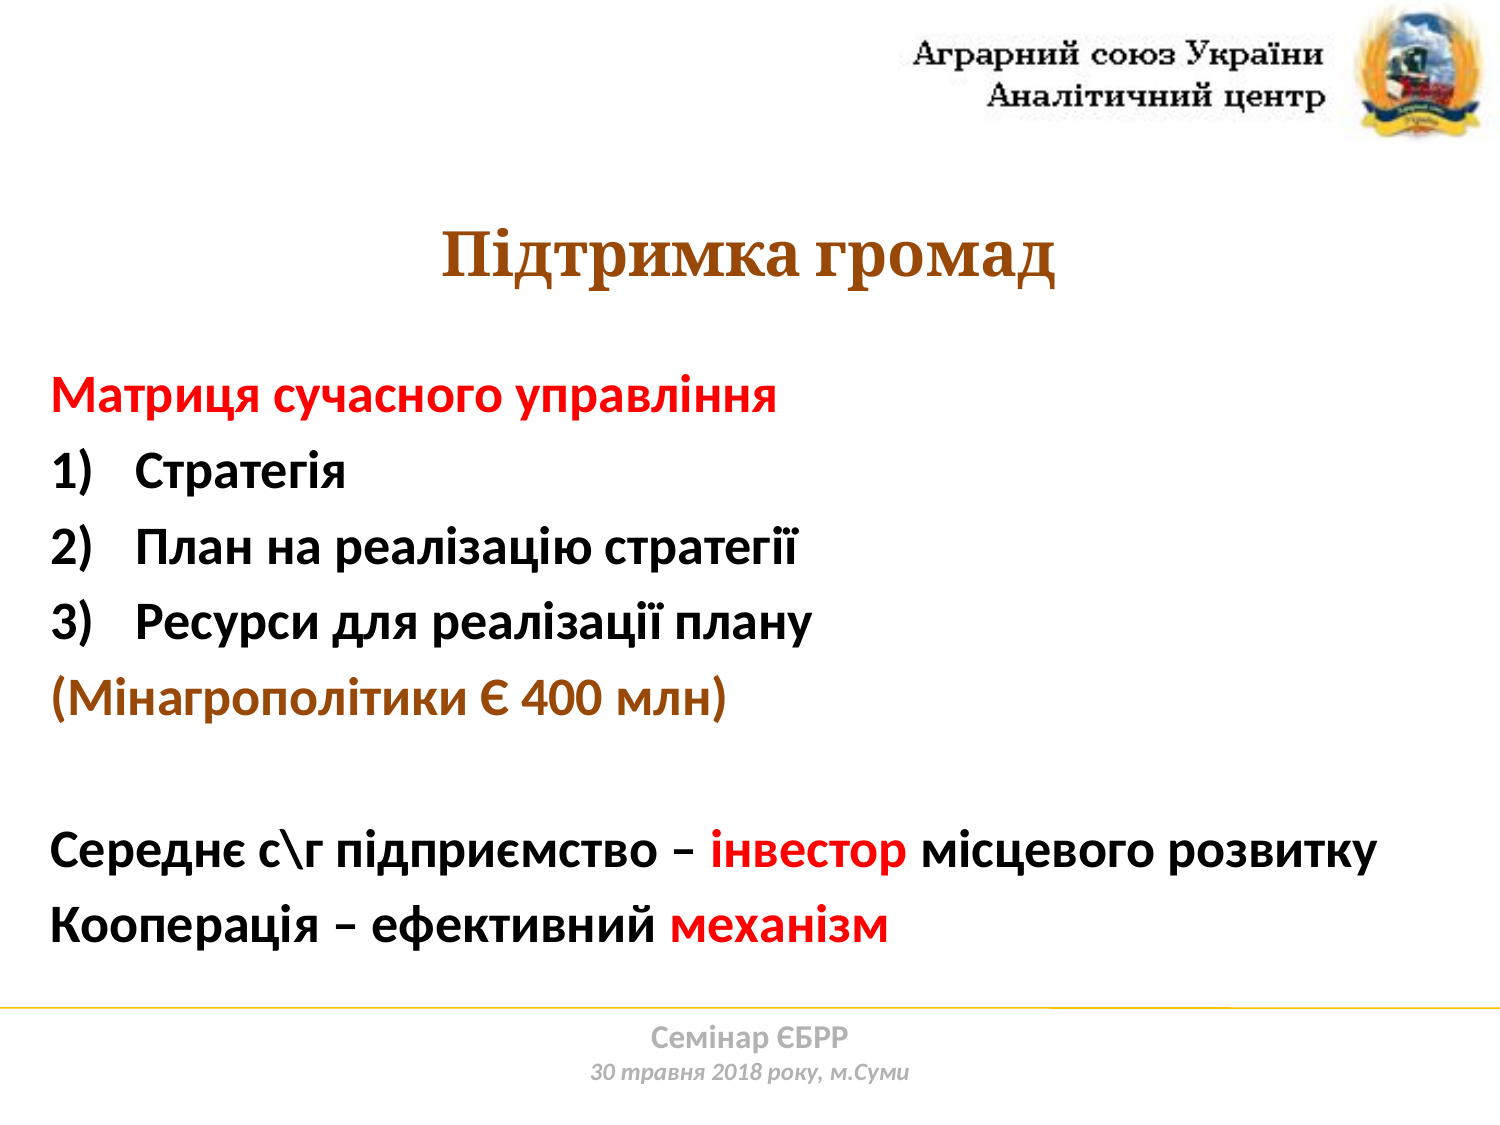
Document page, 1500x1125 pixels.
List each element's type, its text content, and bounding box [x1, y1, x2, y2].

text_box Матриця сучасного управління Стратегія План на реалізацію стратегії Ресурси для реалізації плану (Мінагрополітики Є 400 млн) Середнє с\г підприємство – інвестор місцевого розвитку Кооперація – ефективний механізм [35, 351, 1447, 971]
picture [881, 0, 1500, 153]
title Підтримка громад [52, 181, 1447, 322]
text_box Семінар ЄБРР 30 травня 2018 року, м.Суми [0, 1015, 1500, 1093]
